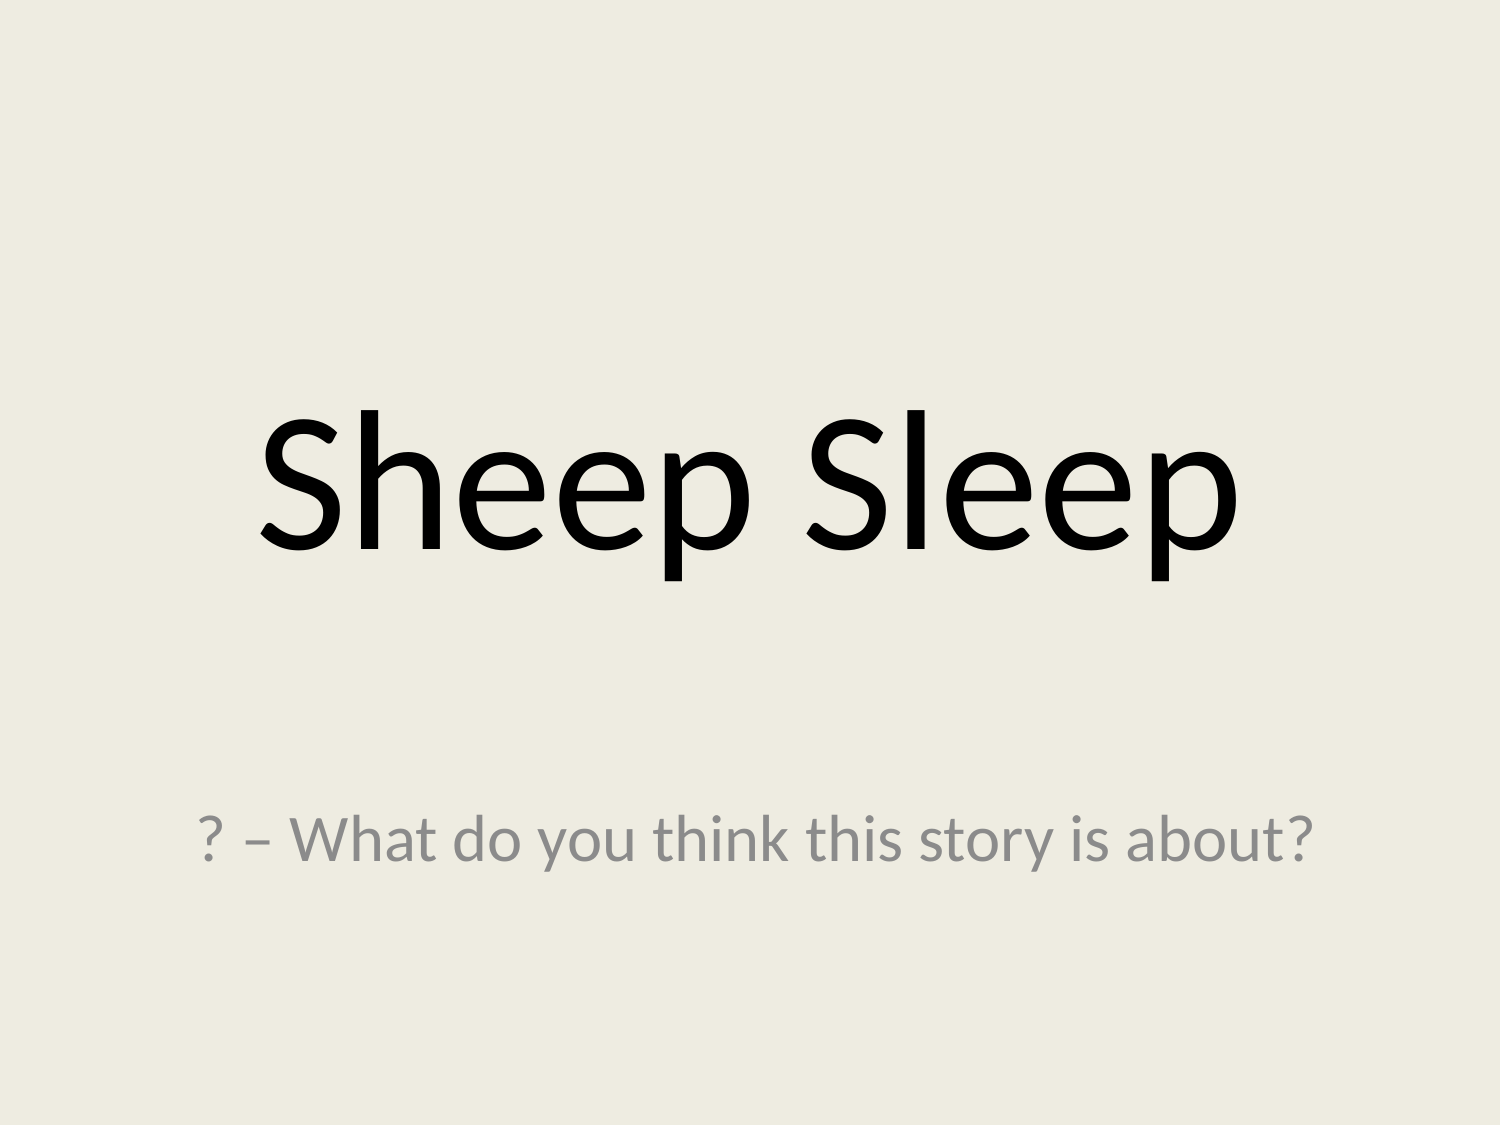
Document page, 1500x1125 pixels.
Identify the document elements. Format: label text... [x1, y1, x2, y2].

title Sheep Sleep [112, 349, 1388, 591]
subtitle ? – What do you think this story is about? [125, 787, 1388, 1075]
